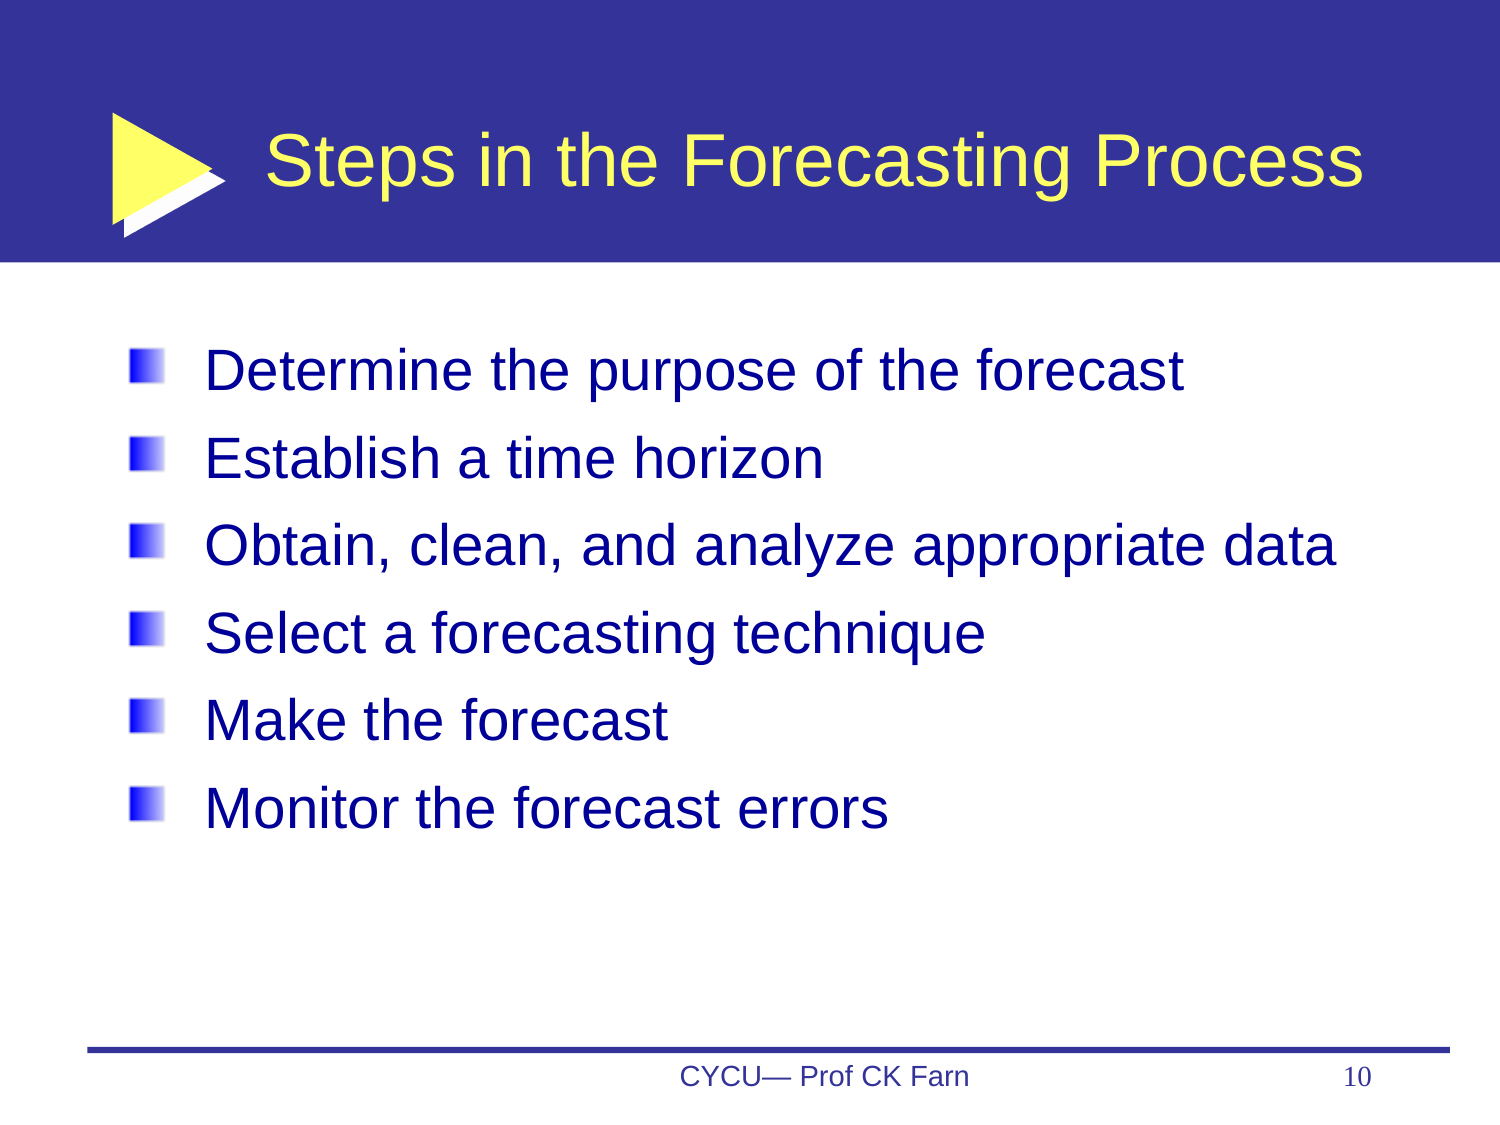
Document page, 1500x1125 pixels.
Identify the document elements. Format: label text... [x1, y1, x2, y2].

picture [127, 521, 169, 563]
picture [127, 346, 169, 388]
picture [127, 609, 169, 651]
picture [127, 696, 169, 738]
title Steps in the Forecasting Process [249, 62, 1388, 250]
picture [127, 784, 169, 826]
picture [127, 434, 169, 476]
slide_number 10 [1074, 1050, 1388, 1125]
footer CYCU— Prof CK Farn [587, 1050, 1063, 1125]
list Determine the purpose of the forecast Establish a time horizon Obtain, clean, and analyze appropriate data Select a forecasting technique Make the forecast Monitor the forecast errors [112, 324, 1388, 1000]
